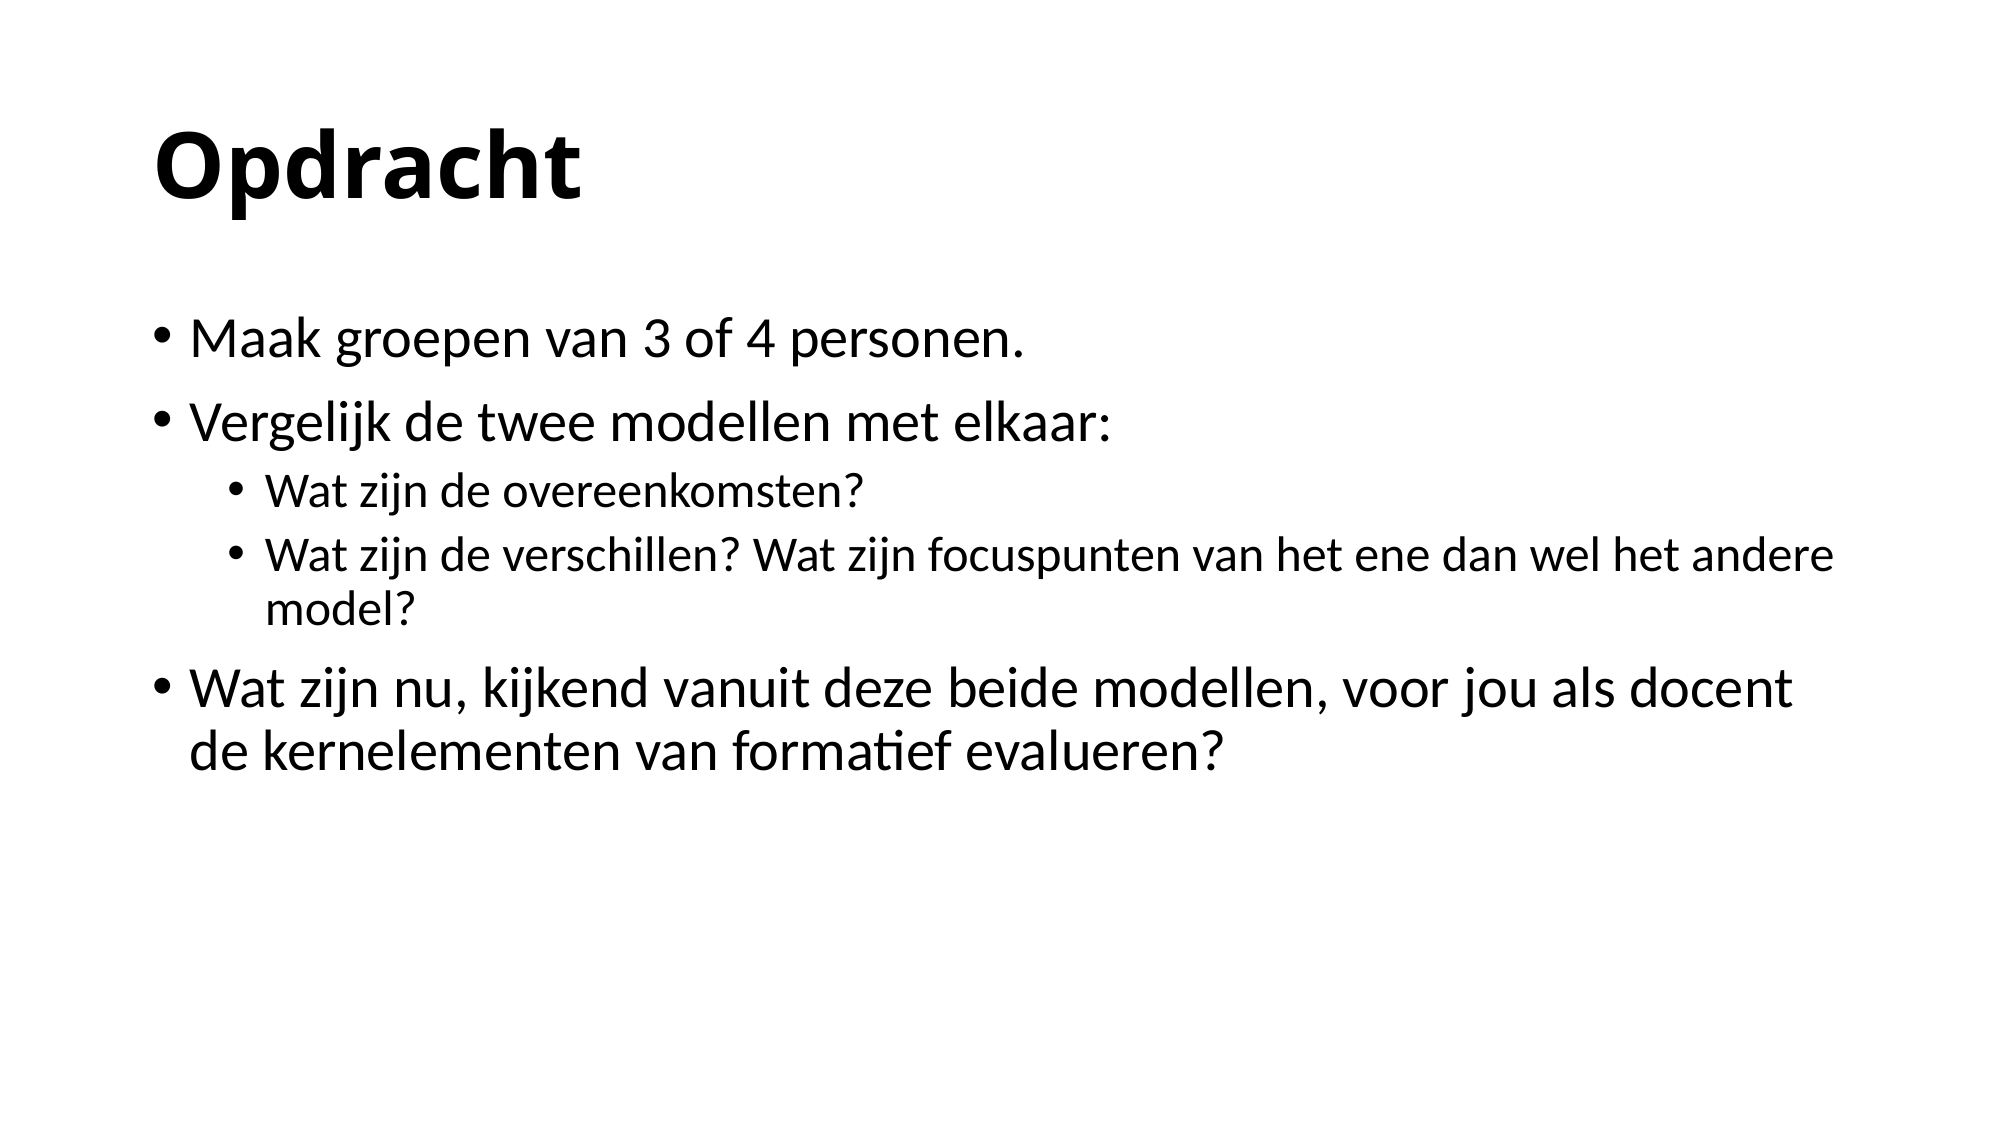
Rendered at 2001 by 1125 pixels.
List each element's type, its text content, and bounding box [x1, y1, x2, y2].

title Opdracht [137, 59, 1863, 278]
list Maak groepen van 3 of 4 personen. Vergelijk de twee modellen met elkaar: Wat zijn de overeenkomsten? Wat zijn de verschillen? Wat zijn focuspunten van het ene dan wel het andere model? Wat zijn nu, kijkend vanuit deze beide modellen, voor jou als docent de kernelementen van formatief evalueren? [137, 299, 1863, 1014]
